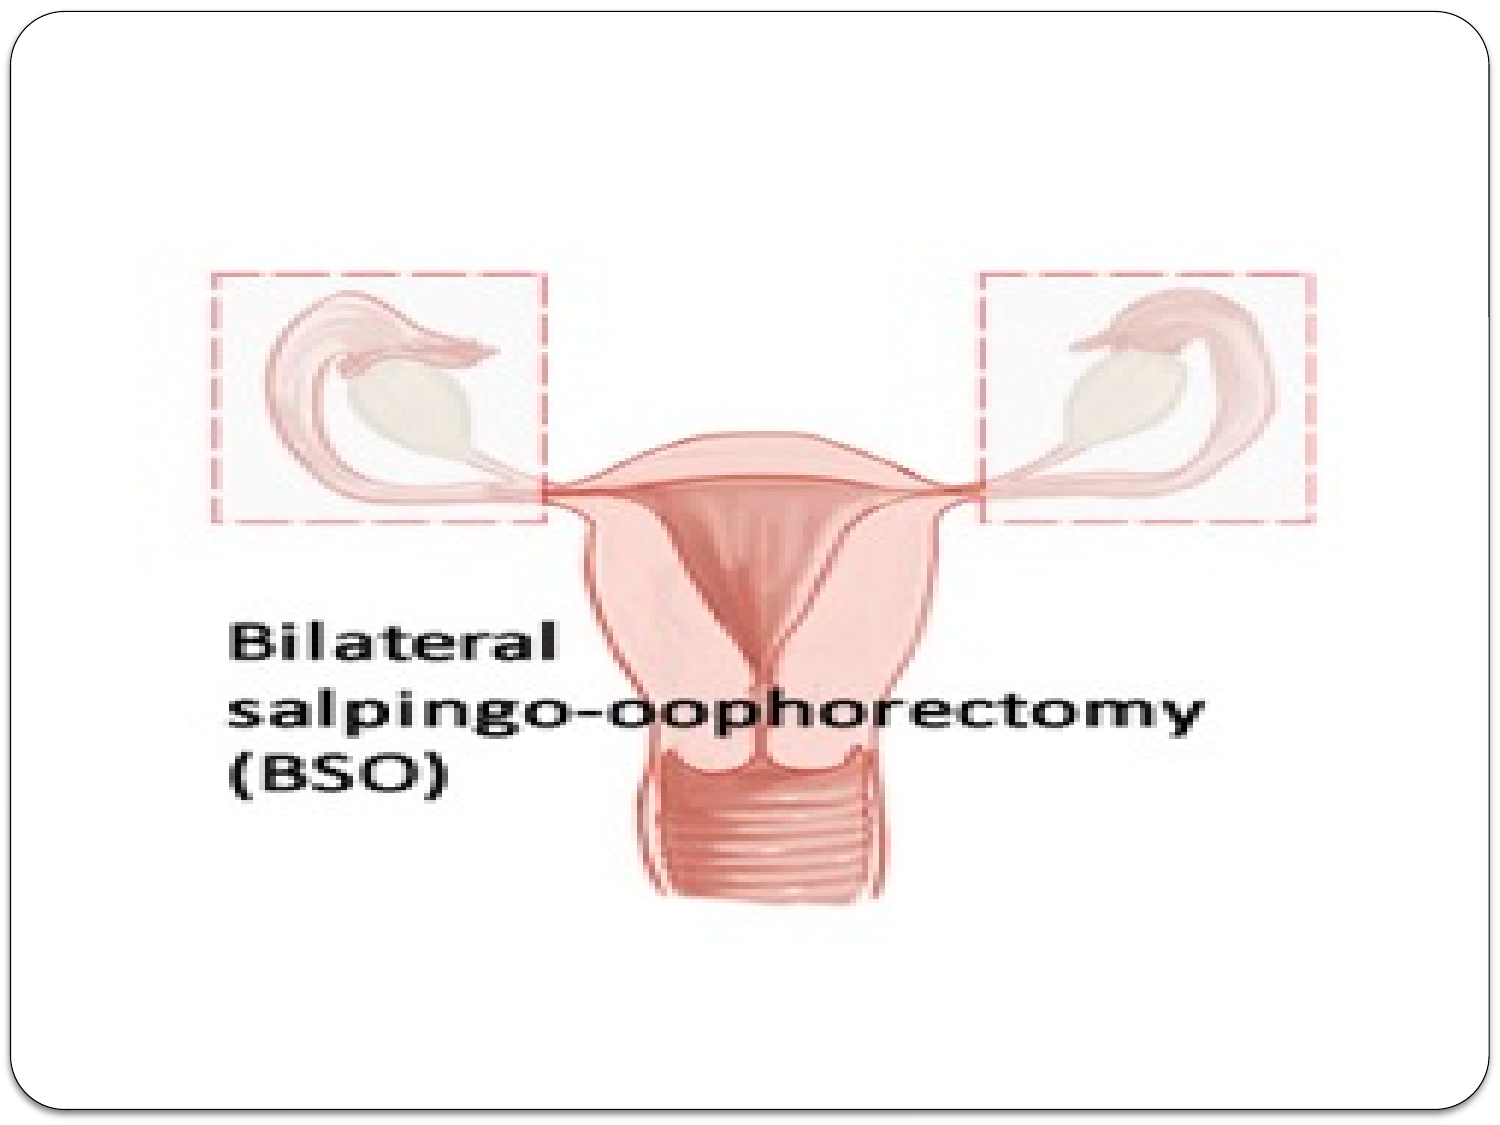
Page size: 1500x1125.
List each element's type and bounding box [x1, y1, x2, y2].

picture [135, 243, 1341, 941]
